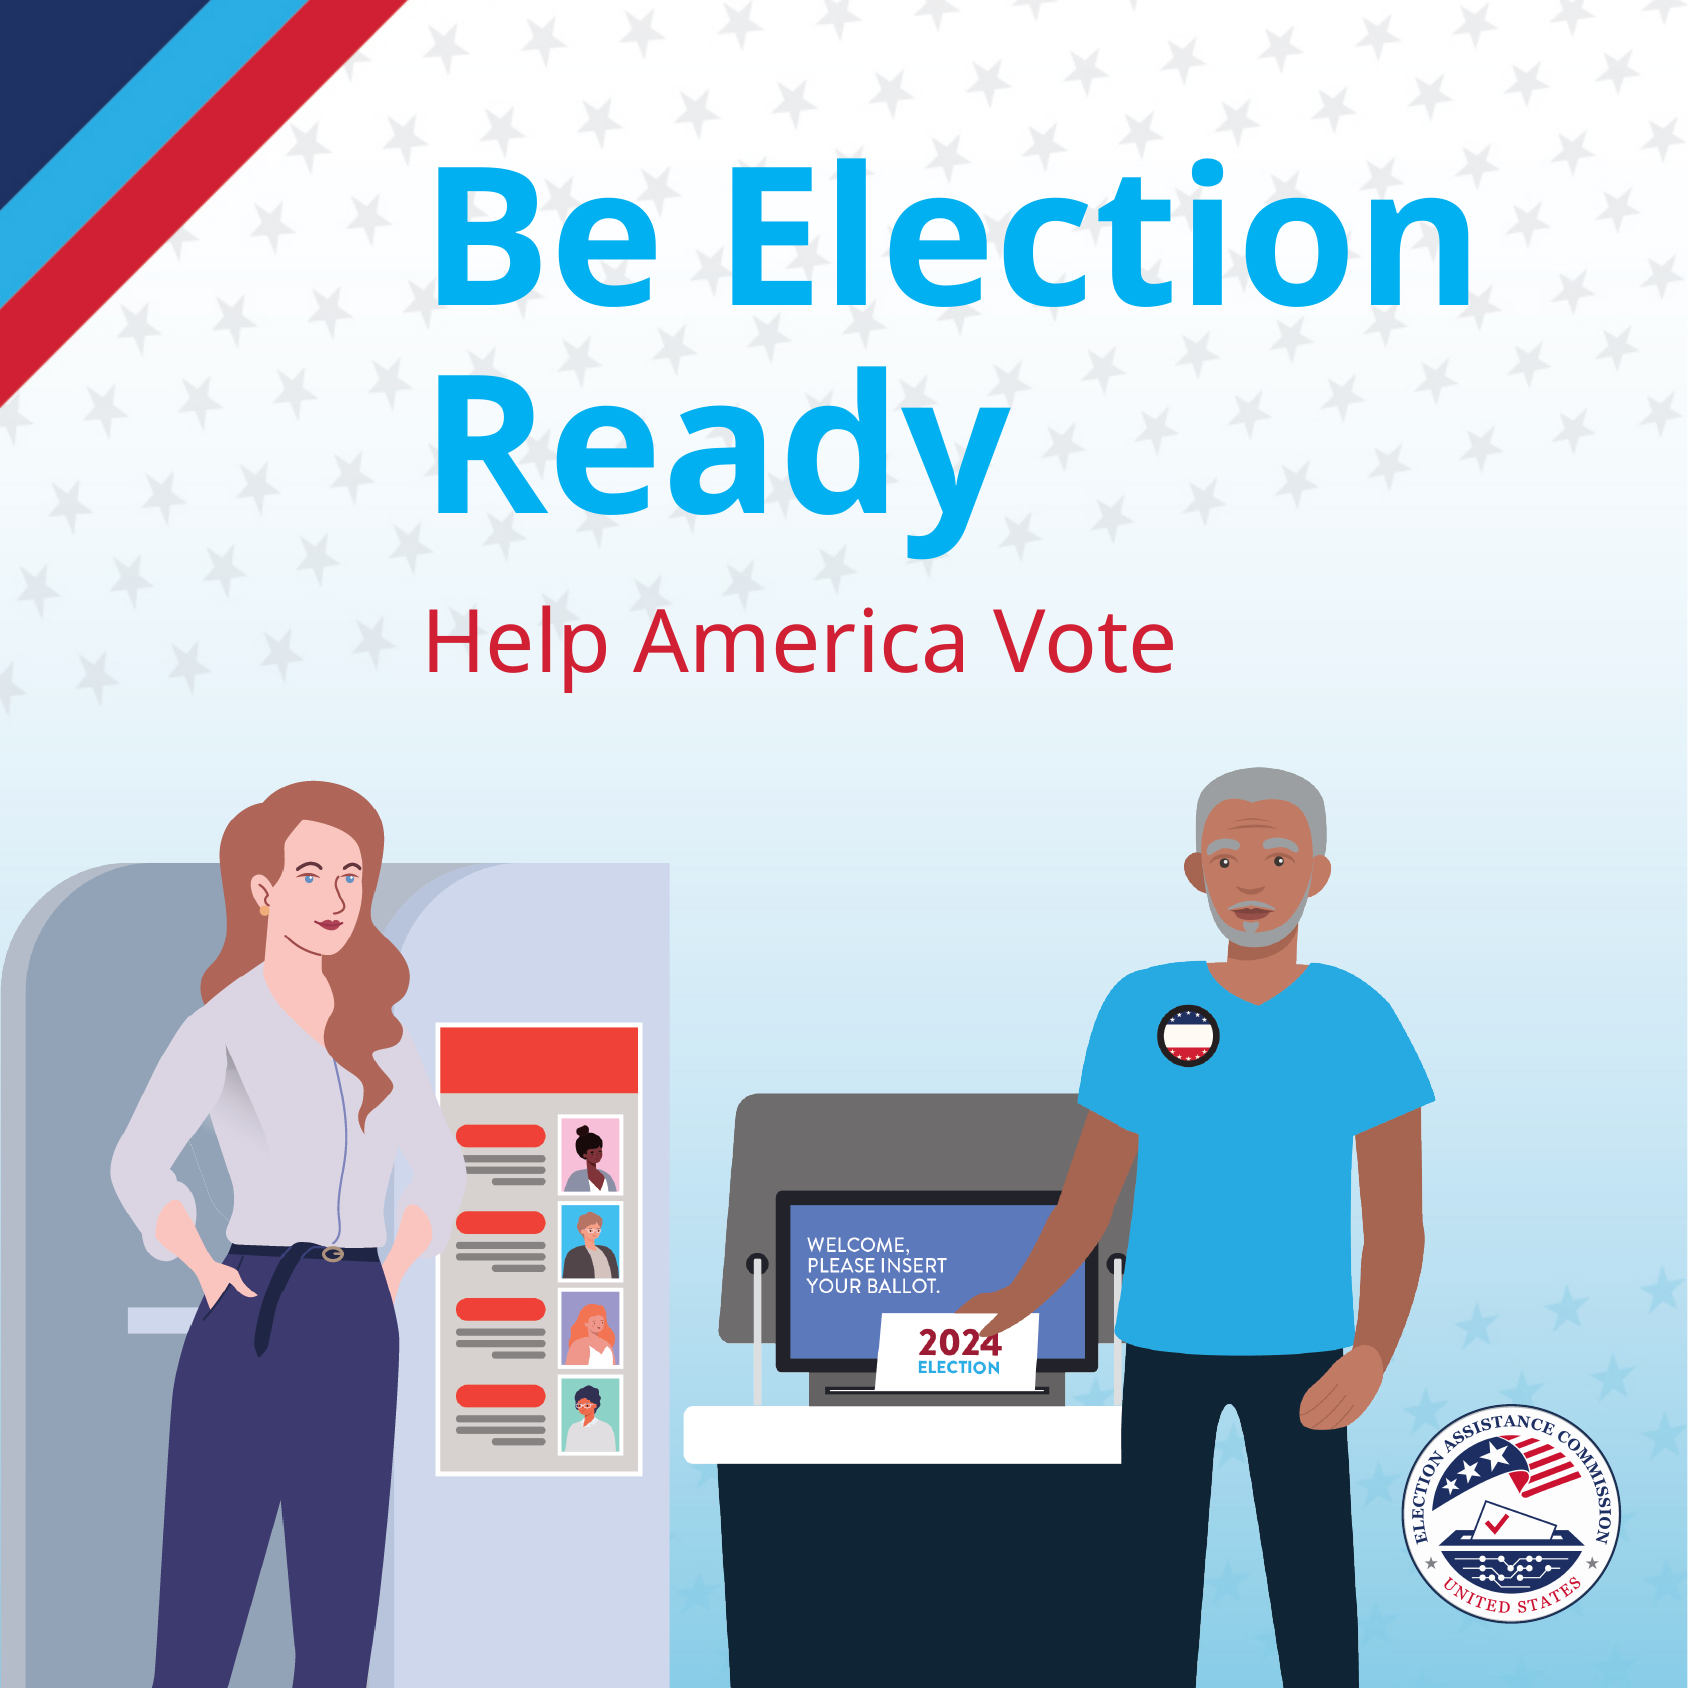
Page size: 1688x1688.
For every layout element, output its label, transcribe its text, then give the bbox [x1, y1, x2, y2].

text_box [0, 759, 1436, 1688]
text_box [1436, 1404, 1622, 1624]
text_box Help America Vote [406, 589, 1688, 734]
title Be Election Ready [406, 109, 1688, 585]
picture [0, 0, 1688, 1688]
